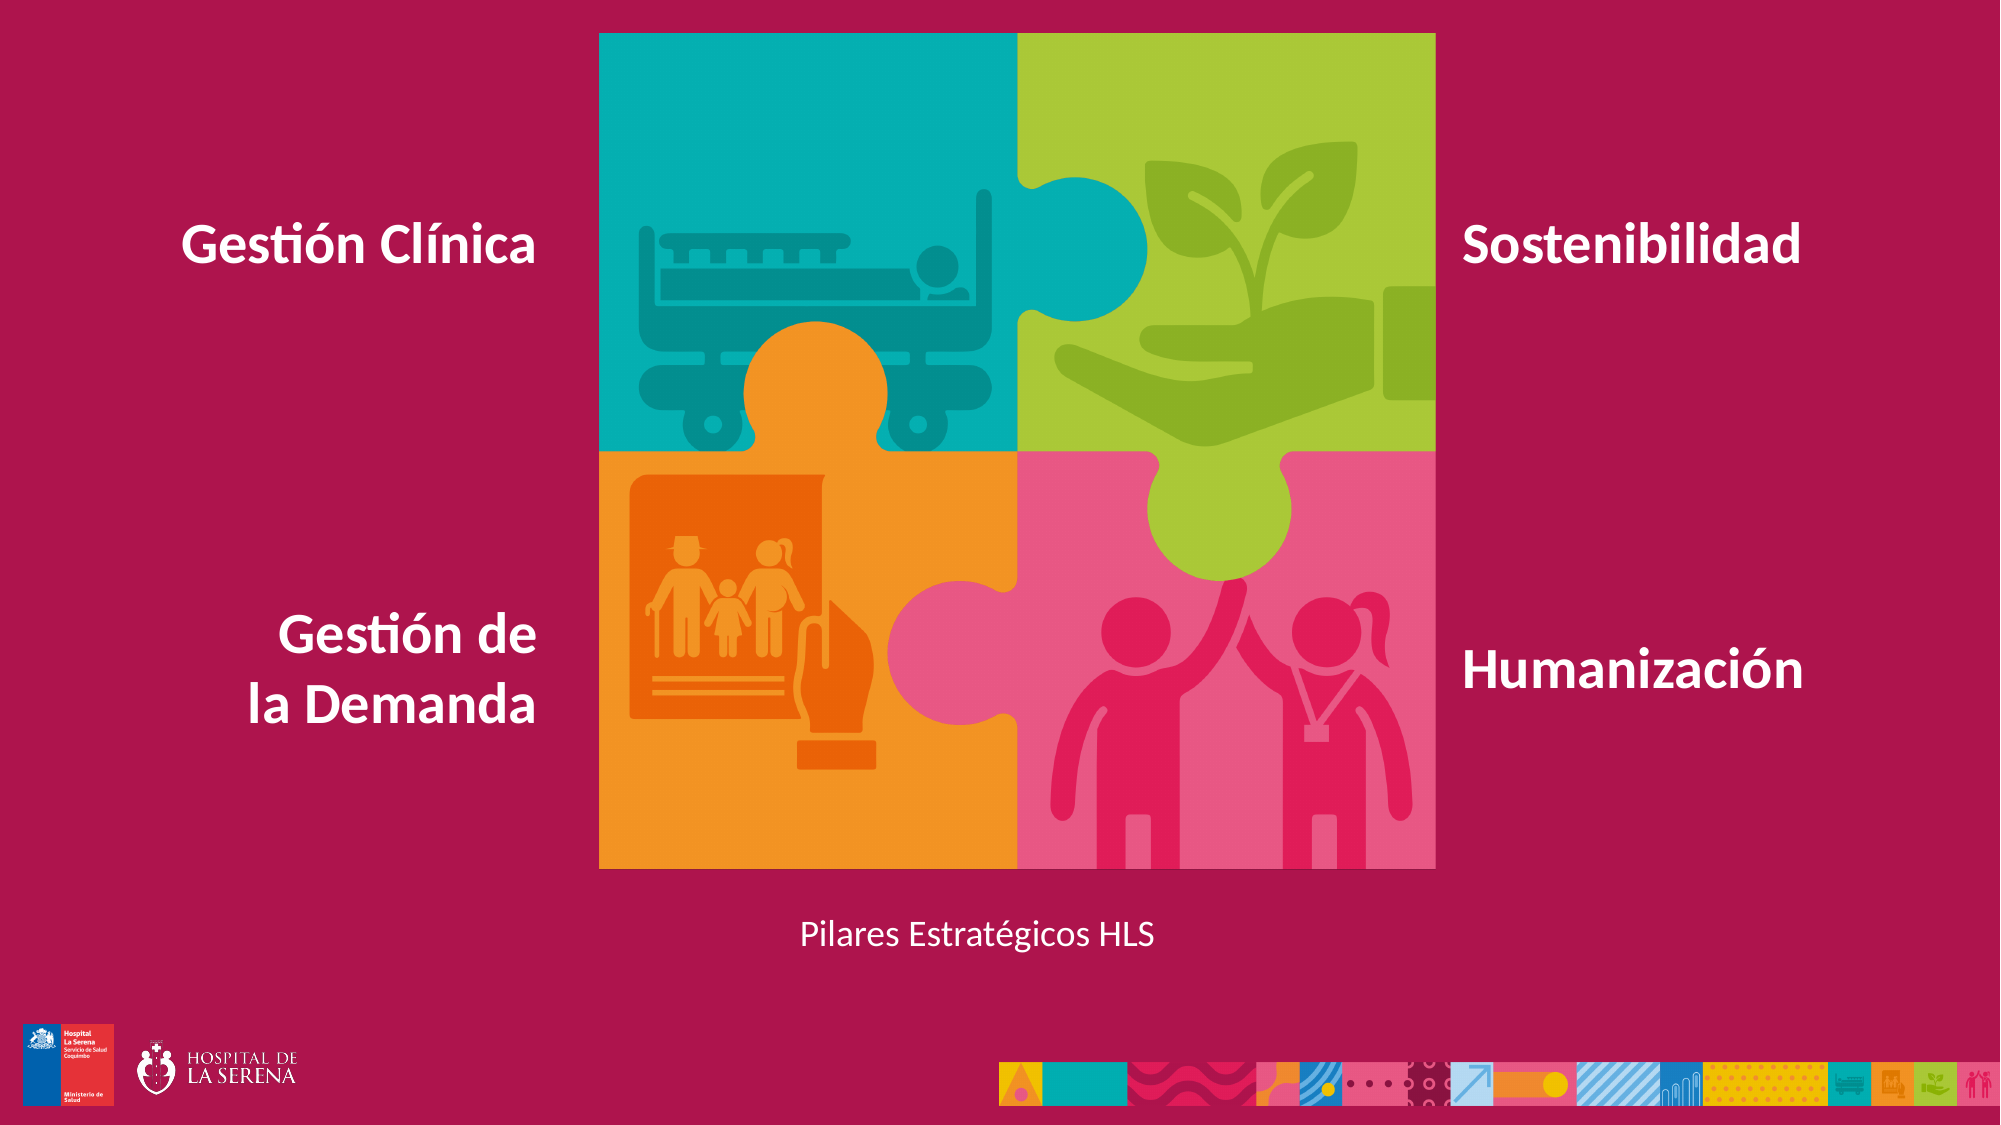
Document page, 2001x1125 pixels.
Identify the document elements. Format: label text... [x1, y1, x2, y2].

text_box Humanización [1448, 622, 1866, 708]
text_box Gestión Clínica [134, 197, 553, 283]
text_box Sostenibilidad [1448, 197, 1938, 283]
picture [23, 1024, 114, 1106]
picture [599, 33, 1448, 962]
picture [137, 1040, 297, 1095]
text_box Gestión de la Demanda [134, 587, 553, 743]
picture [999, 1062, 2000, 1106]
